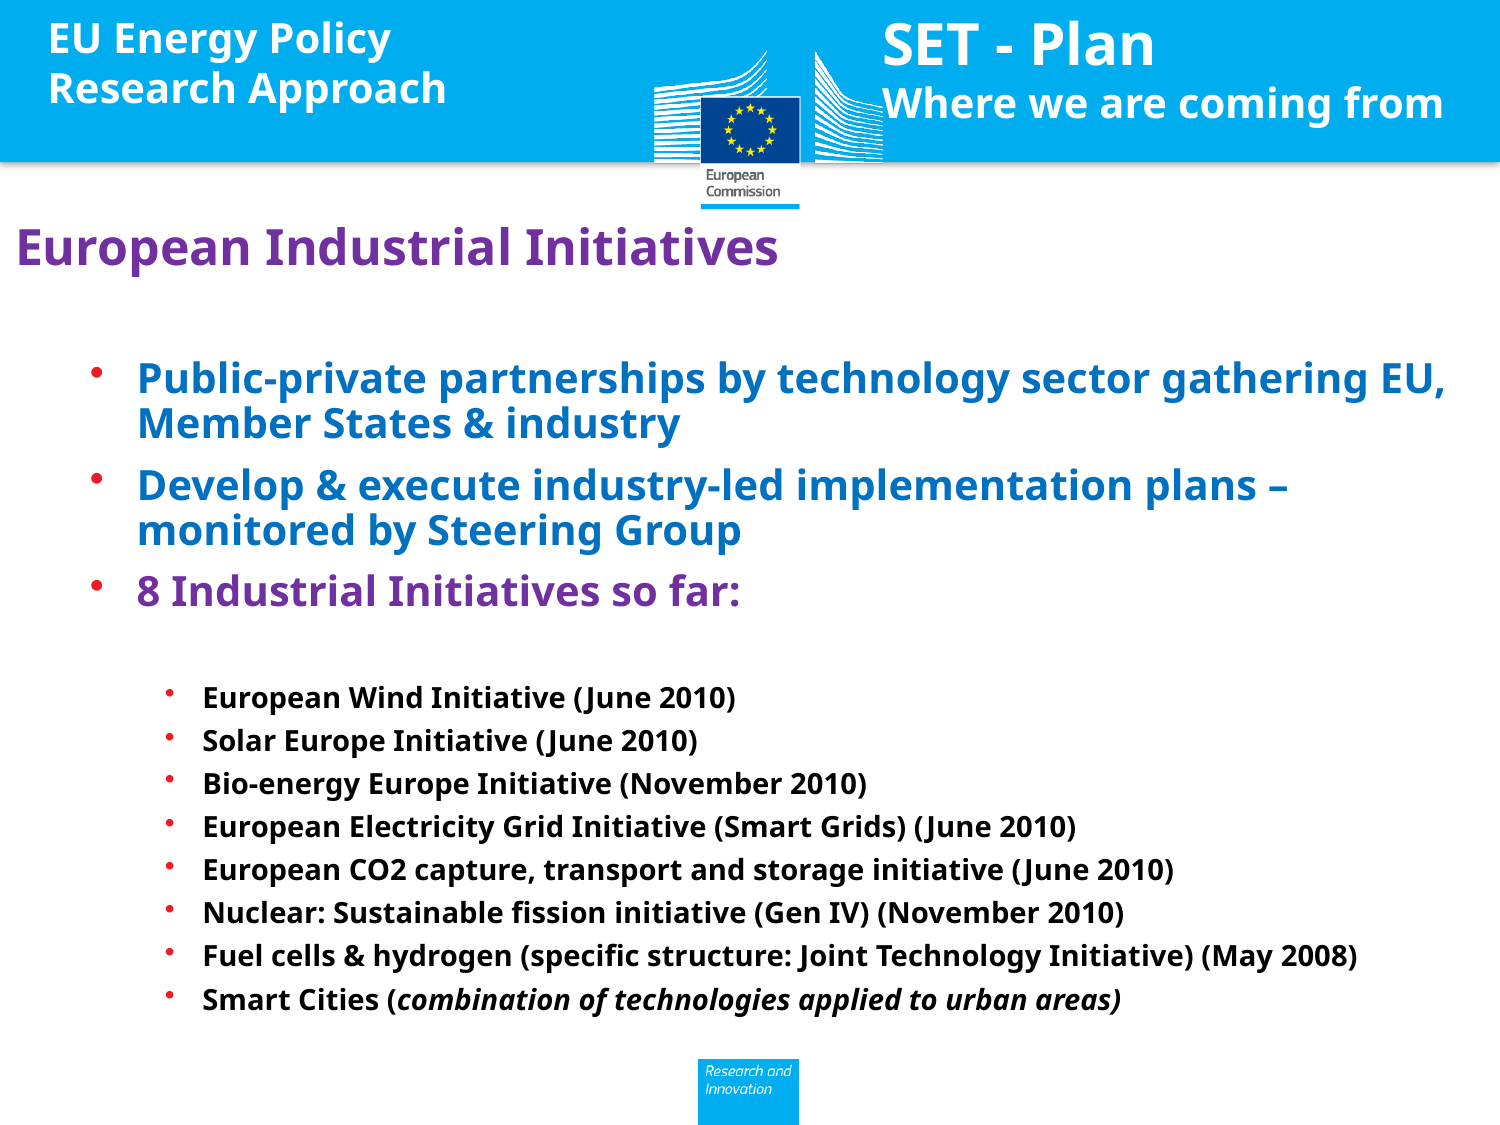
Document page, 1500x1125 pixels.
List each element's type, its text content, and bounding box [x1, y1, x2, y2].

picture [815, 107, 832, 121]
title European Industrial Initiatives [0, 207, 1500, 351]
picture [815, 124, 836, 136]
picture [815, 151, 842, 156]
picture [815, 133, 834, 142]
picture [617, 86, 883, 207]
picture [815, 142, 845, 151]
text_box SET - Plan Where we are coming from [867, 0, 1460, 135]
picture [815, 116, 837, 130]
picture [815, 53, 837, 96]
text_box EU Energy Policy Research Approach [32, 4, 463, 120]
picture [815, 89, 833, 108]
picture [815, 80, 837, 103]
text_box Public-private partnerships by technology sector gathering EU, Member States & industry Develop & execute industry-led implementation plans – monitored by Steering Group 8 Industrial Initiatives so far: European Wind Initiative (June 2010) Solar Europe Initiative (June 2010) Bio-energy Europe Initiative (November 2010) European Electricity Grid Initiative (Smart Grids) (June 2010) European CO2 capture, transport and storage initiative (June 2010) Nuclear: Sustainable fission initiative (Gen IV) (November 2010) Fuel cells & hydrogen (specific structure: Joint Technology Initiative) (May 2008) Smart Cities (combination of technologies applied to urban areas) [0, 351, 1465, 1094]
picture [815, 98, 833, 115]
picture [655, 78, 737, 91]
